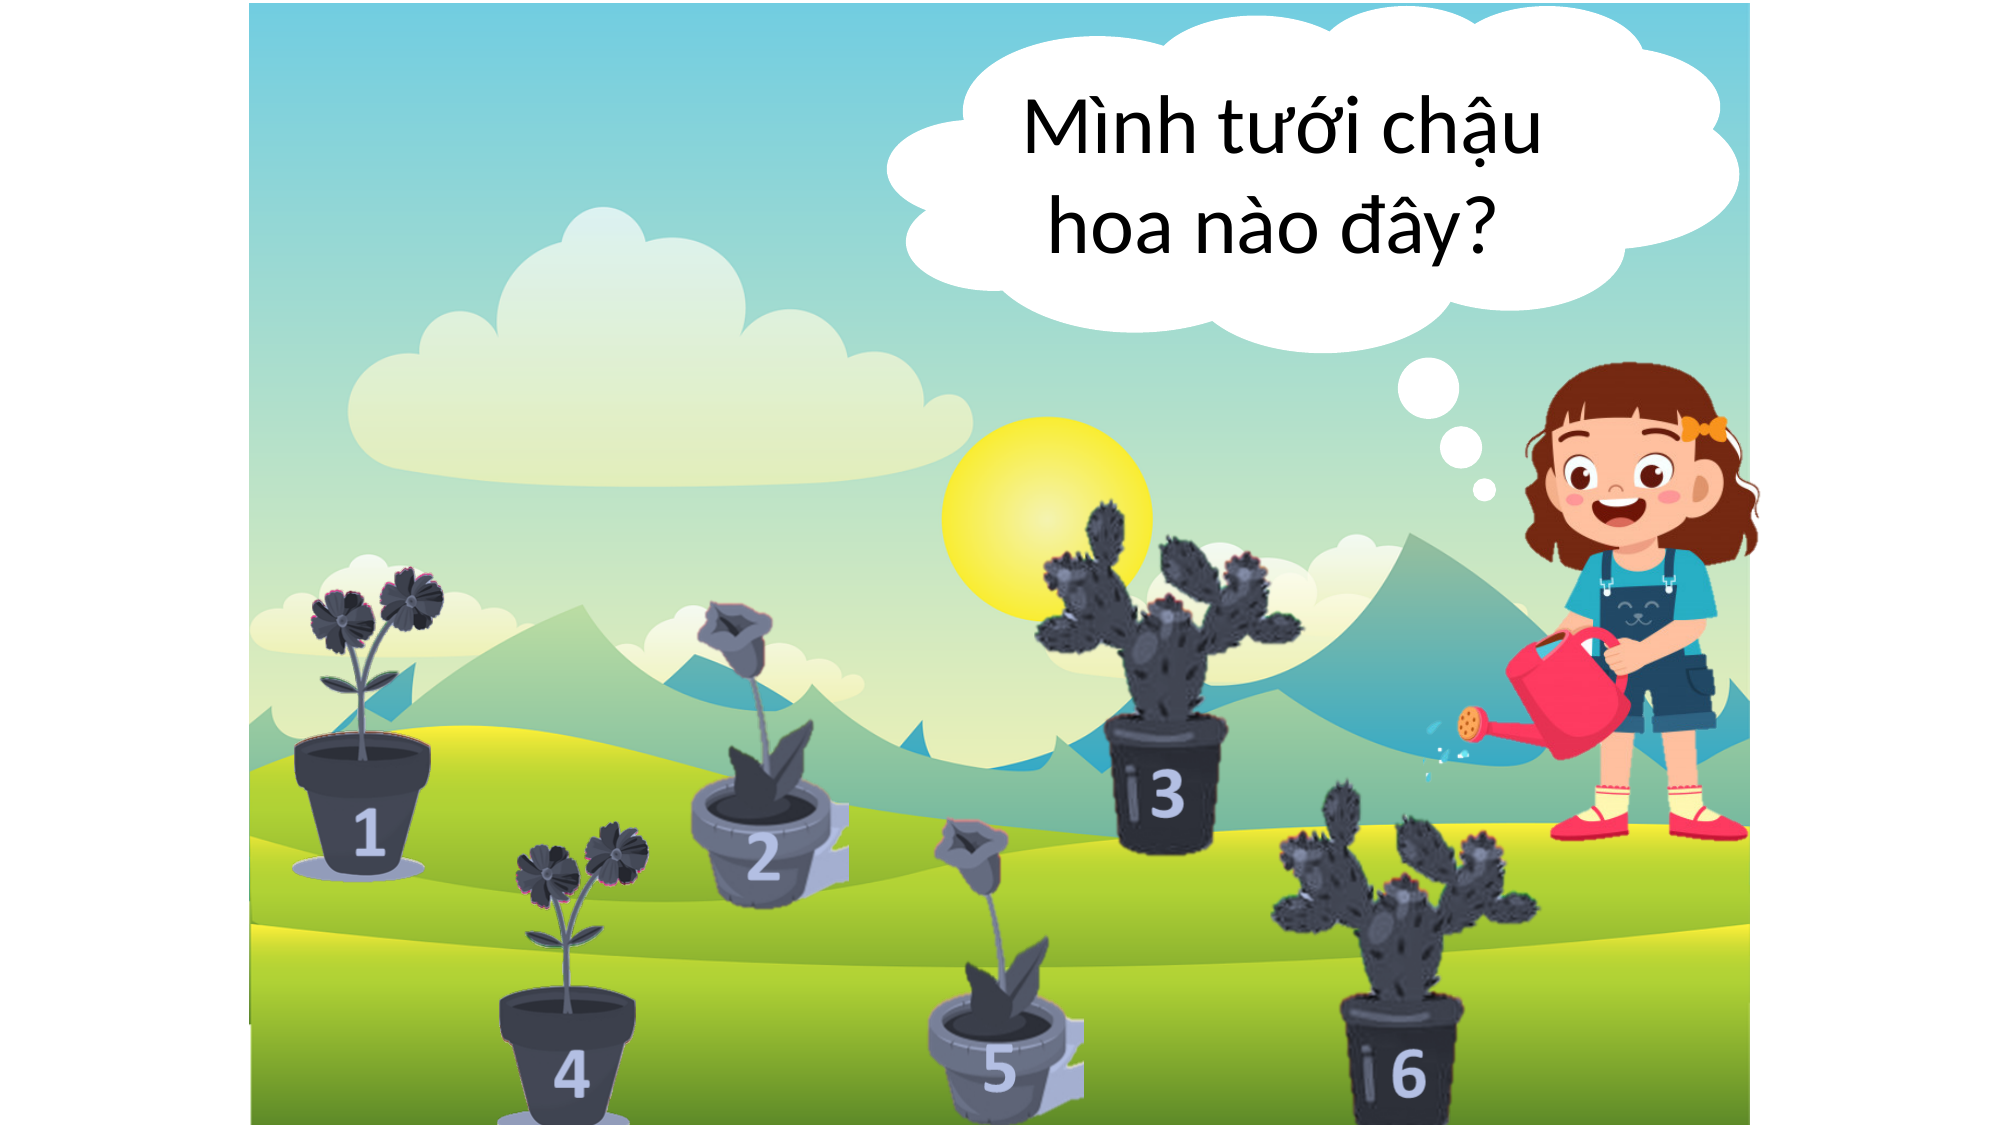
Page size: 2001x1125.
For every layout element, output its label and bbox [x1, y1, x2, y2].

picture [249, 3, 1811, 1125]
